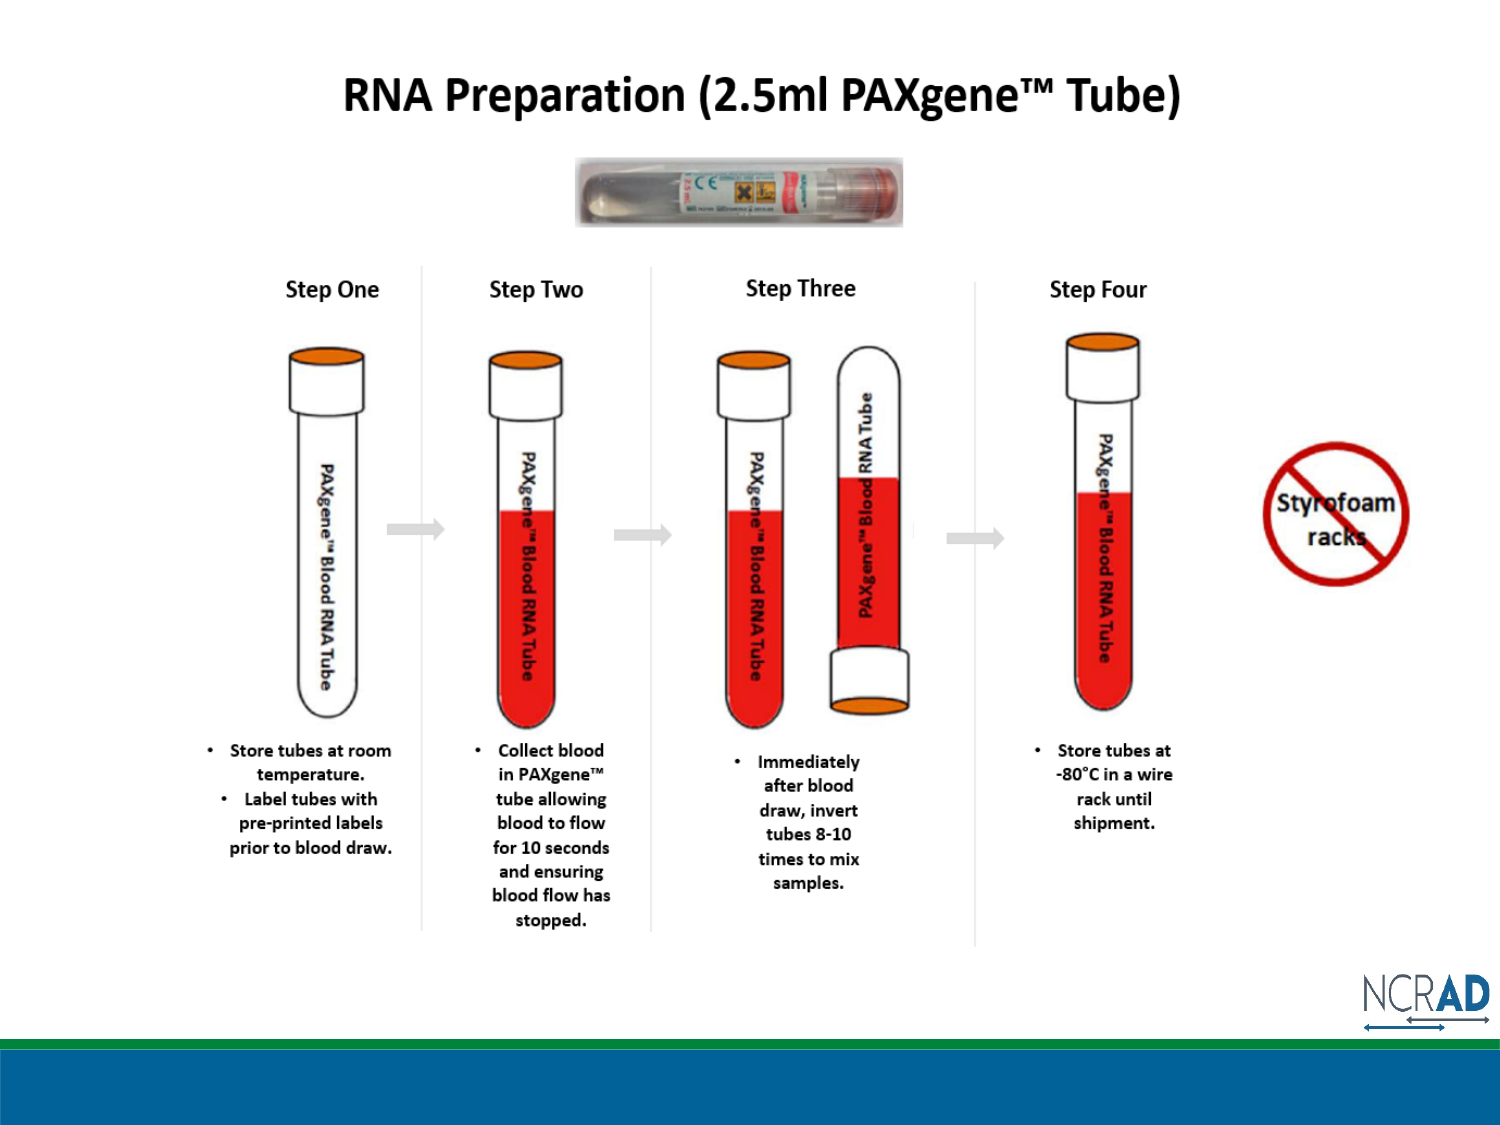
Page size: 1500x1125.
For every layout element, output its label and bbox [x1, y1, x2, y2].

picture [1363, 974, 1490, 1032]
picture [0, 59, 1500, 958]
